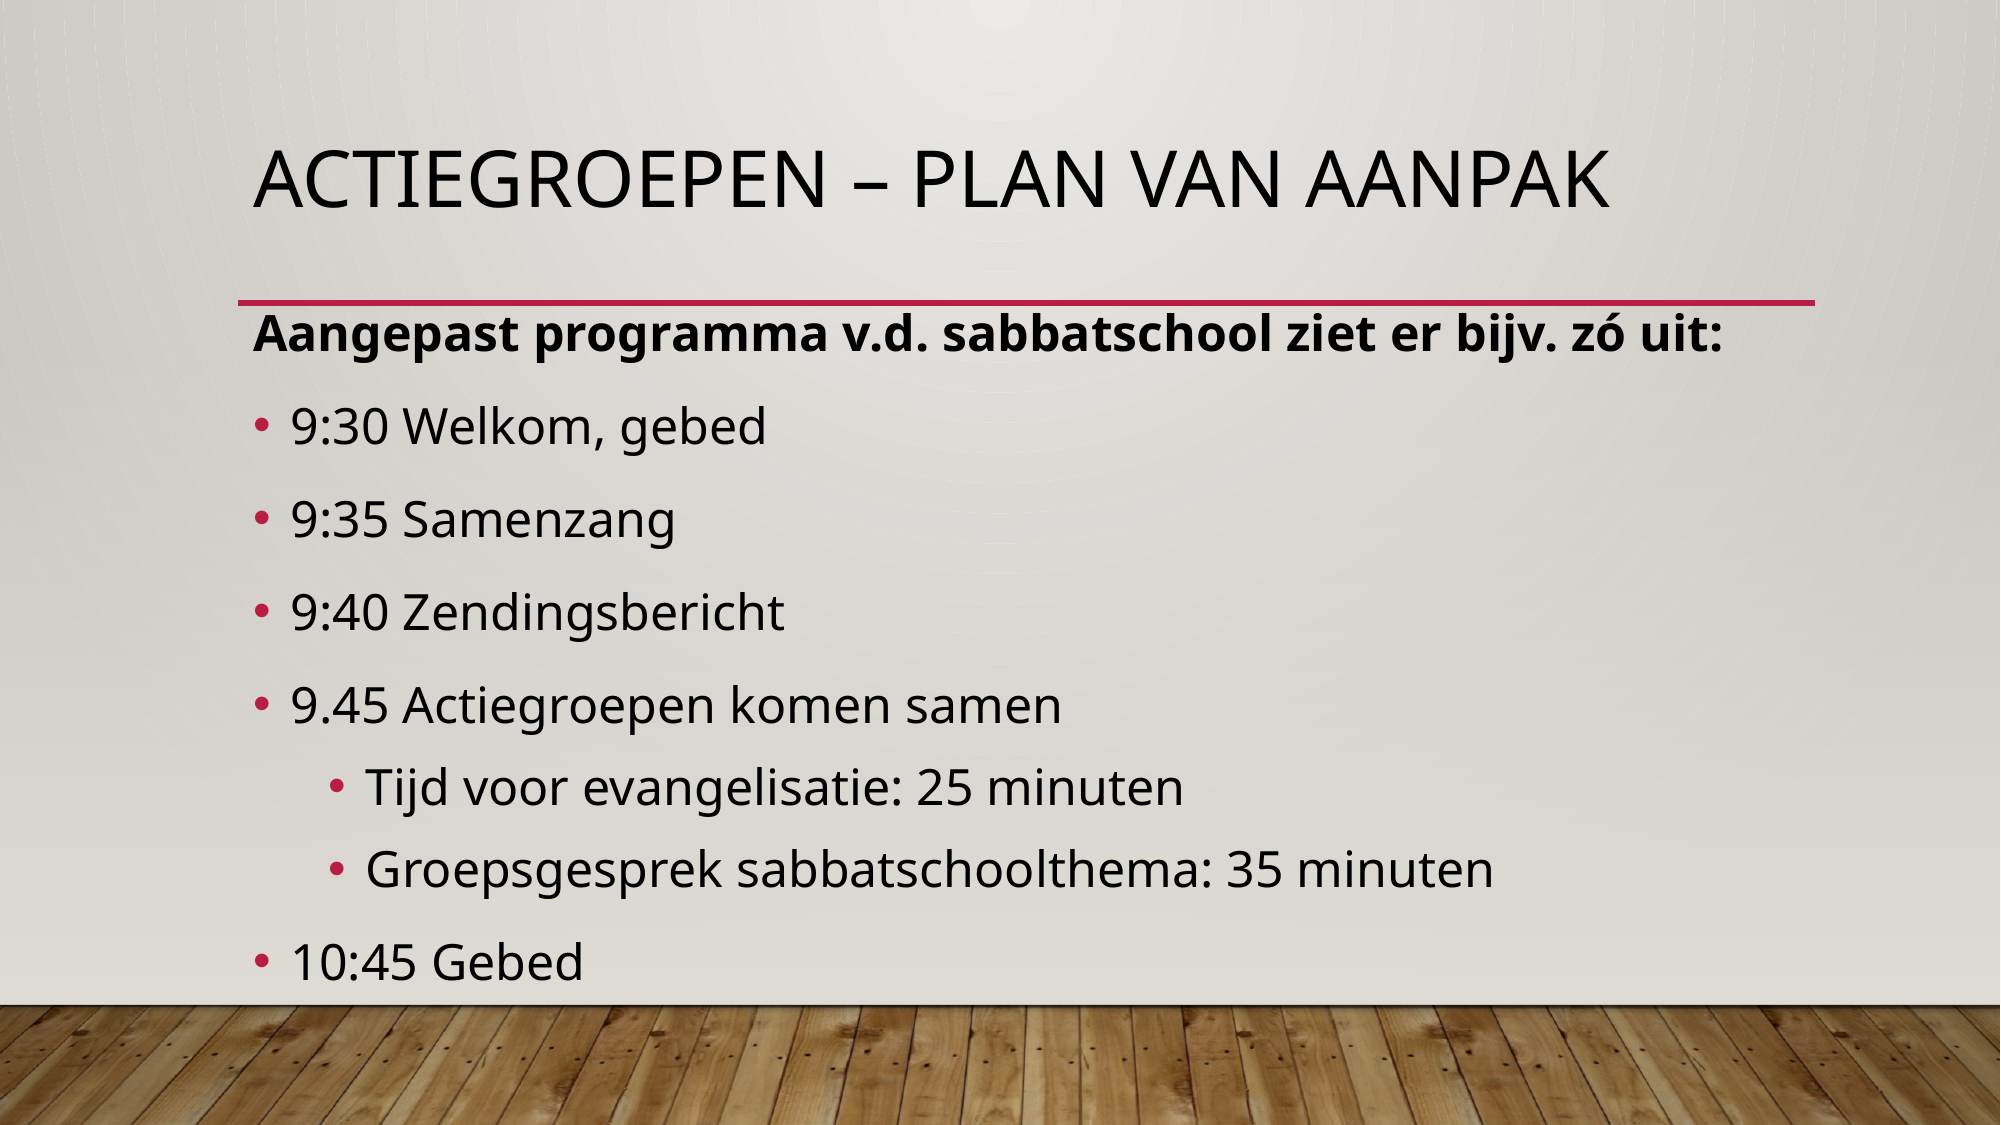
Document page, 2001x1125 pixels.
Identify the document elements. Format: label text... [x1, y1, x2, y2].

list Aangepast programma v.d. sabbatschool ziet er bijv. zó uit: 9:30 Welkom, gebed 9:35 Samenzang 9:40 Zendingsbericht 9.45 Actiegroepen komen samen Tijd voor evangelisatie: 25 minuten Groepsgesprek sabbatschoolthema: 35 minuten 10:45 Gebed [238, 282, 1814, 1016]
title Actiegroepen – plan van aanpak [238, 131, 1814, 282]
picture [0, 1005, 2000, 1125]
